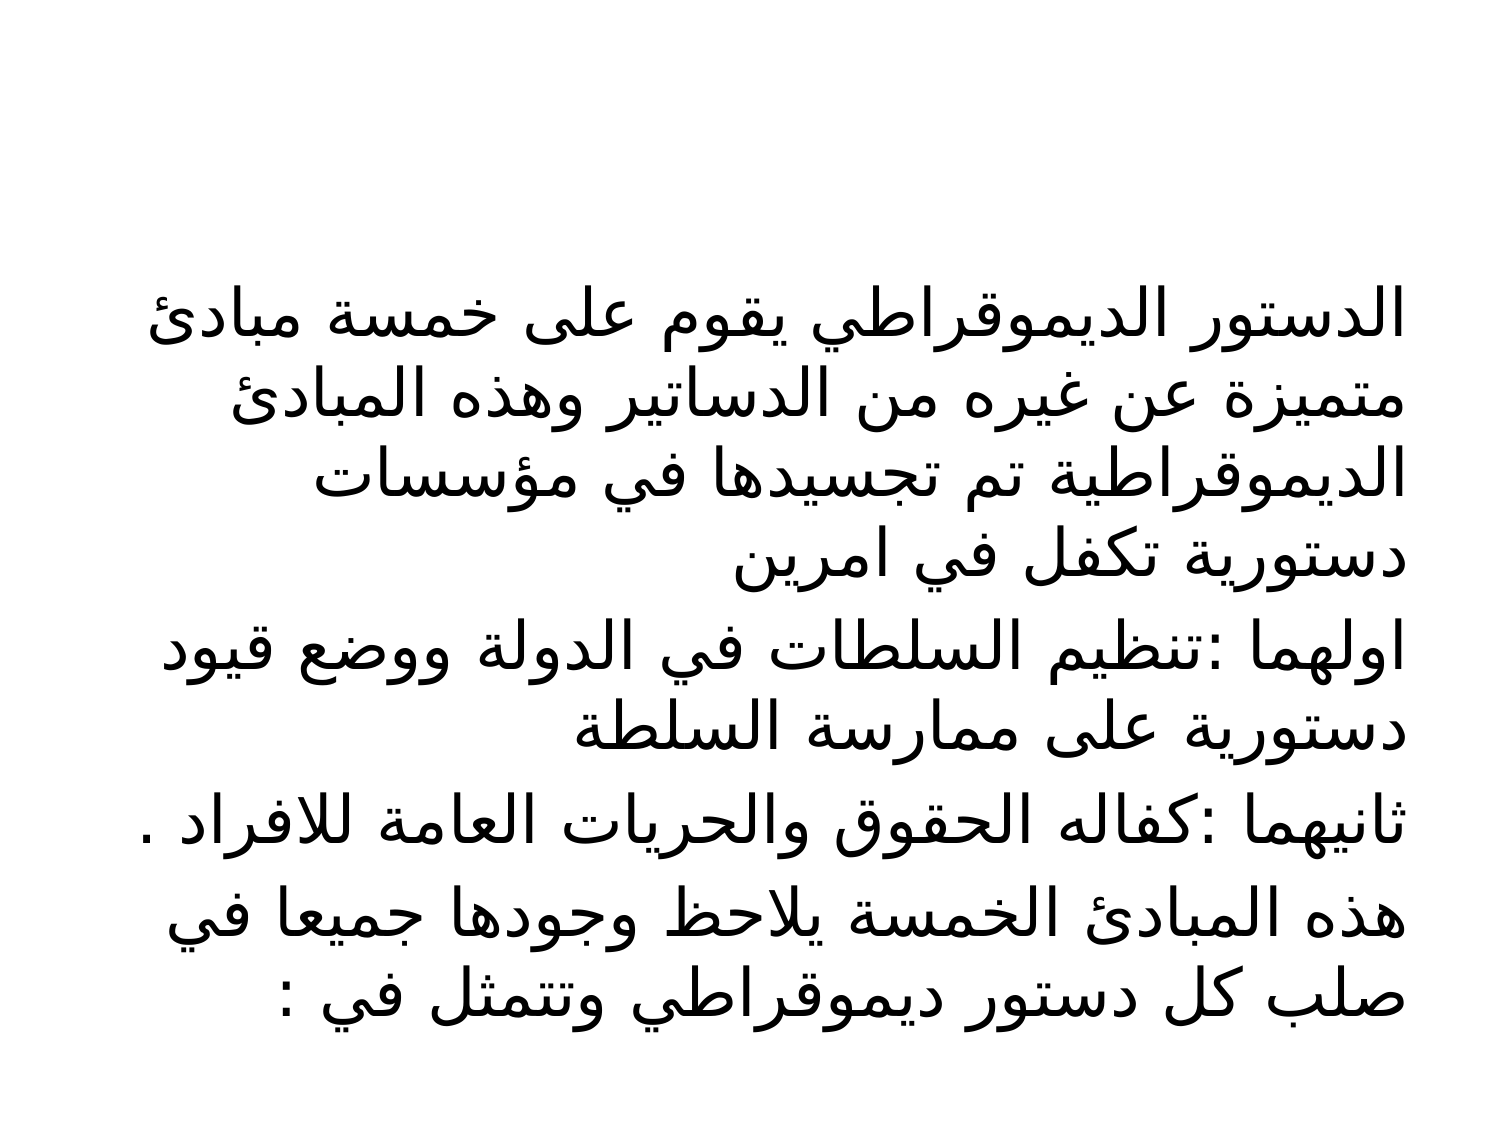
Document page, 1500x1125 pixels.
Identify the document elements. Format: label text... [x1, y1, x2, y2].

list الدستور الديموقراطي يقوم على خمسة مبادئ متميزة عن غيره من الدساتير وهذه المبادئ الديموقراطية تم تجسيدها في مؤسسات دستورية تكفل في امرين اولهما :تنظيم السلطات في الدولة ووضع قيود دستورية على ممارسة السلطة ثانيهما :كفاله الحقوق والحريات العامة للافراد . هذه المبادئ الخمسة يلاحظ وجودها جميعا في صلب كل دستور ديموقراطي وتتمثل في : [75, 262, 1425, 1005]
